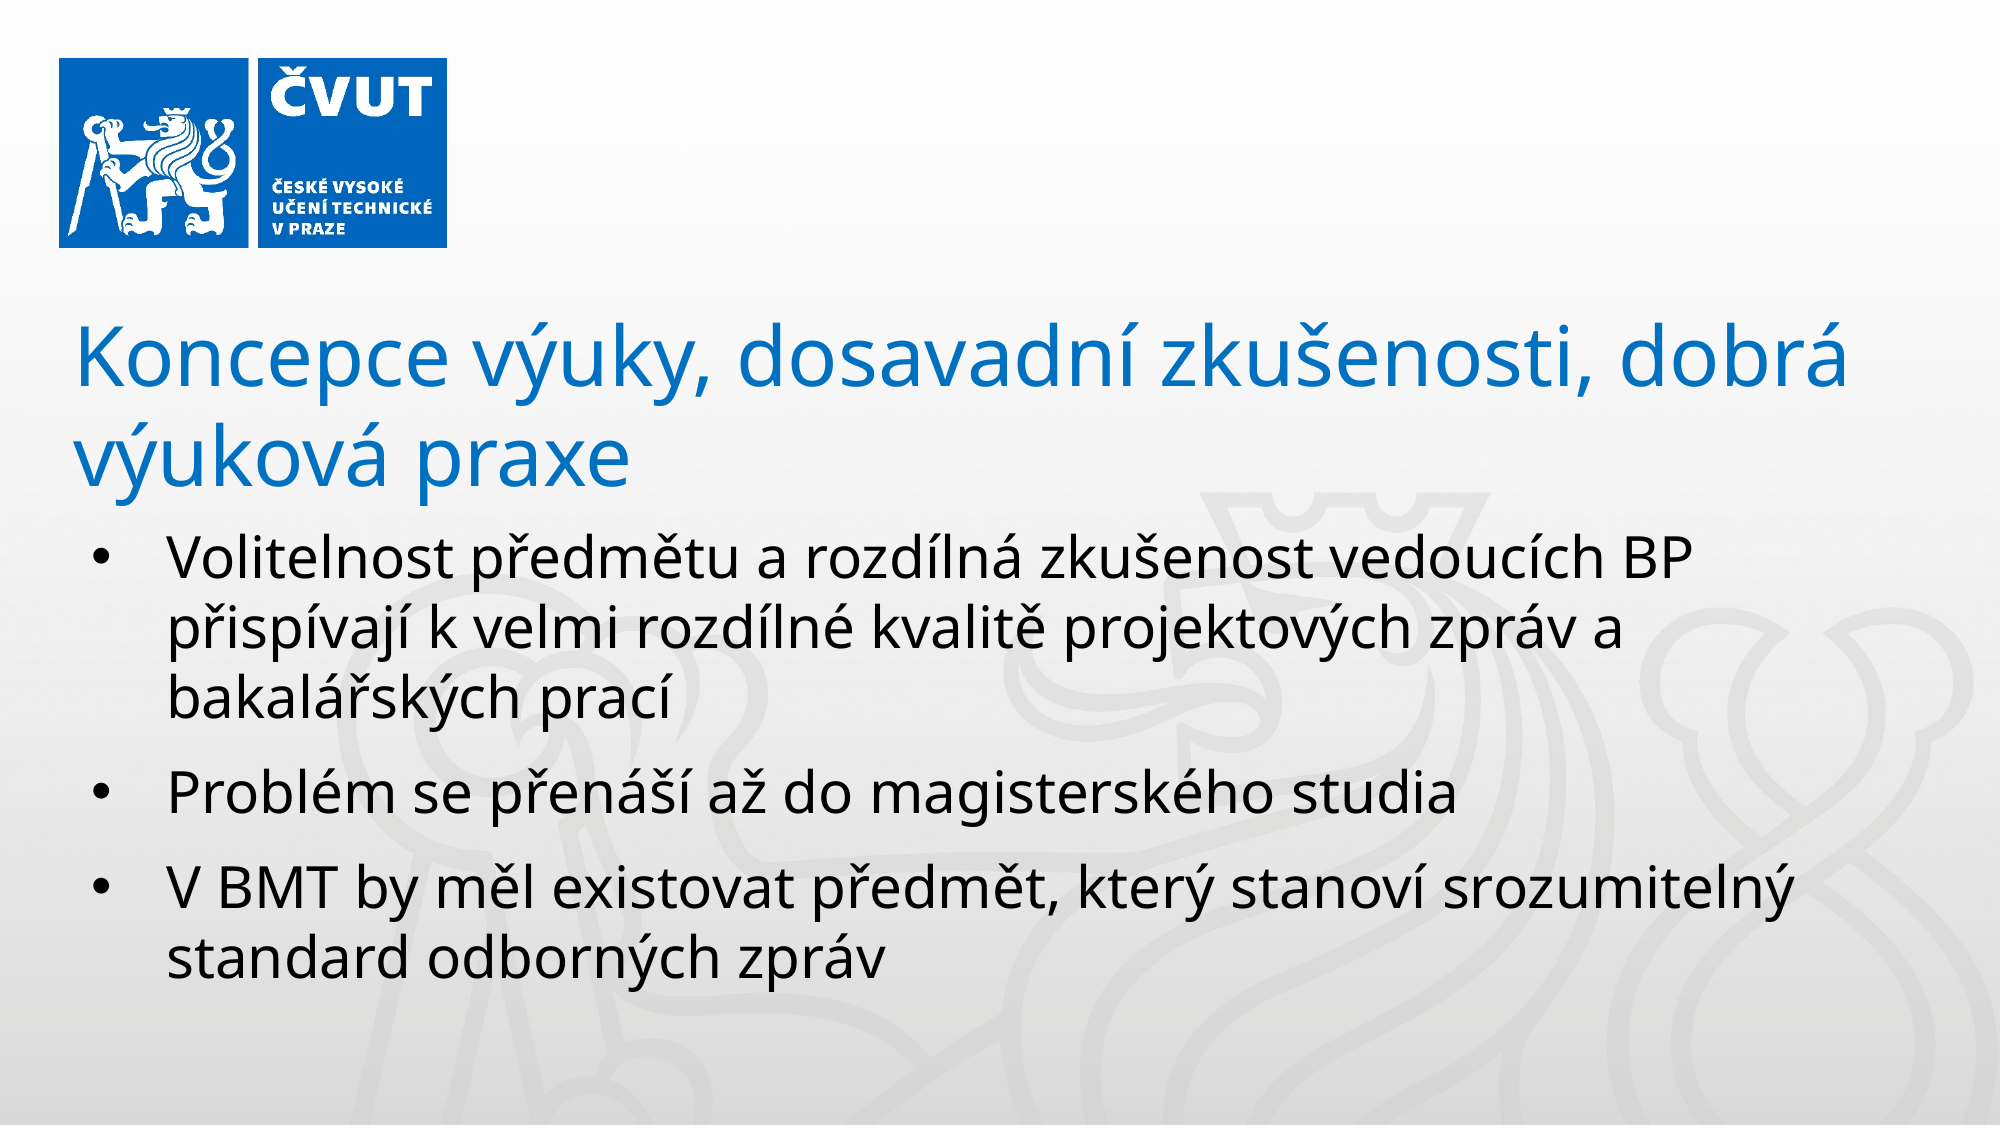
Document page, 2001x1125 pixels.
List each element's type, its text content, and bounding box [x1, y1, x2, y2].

text_box Volitelnost předmětu a rozdílná zkušenost vedoucích BP přispívají k velmi rozdílné kvalitě projektových zpráv a bakalářských prací Problém se přenáší až do magisterského studia V BMT by měl existovat předmět, který stanoví srozumitelný standard odborných zpráv [76, 513, 1941, 998]
text_box Koncepce výuky, dosavadní zkušenosti, dobrá výuková praxe [58, 295, 1929, 511]
picture [0, 0, 2000, 1125]
